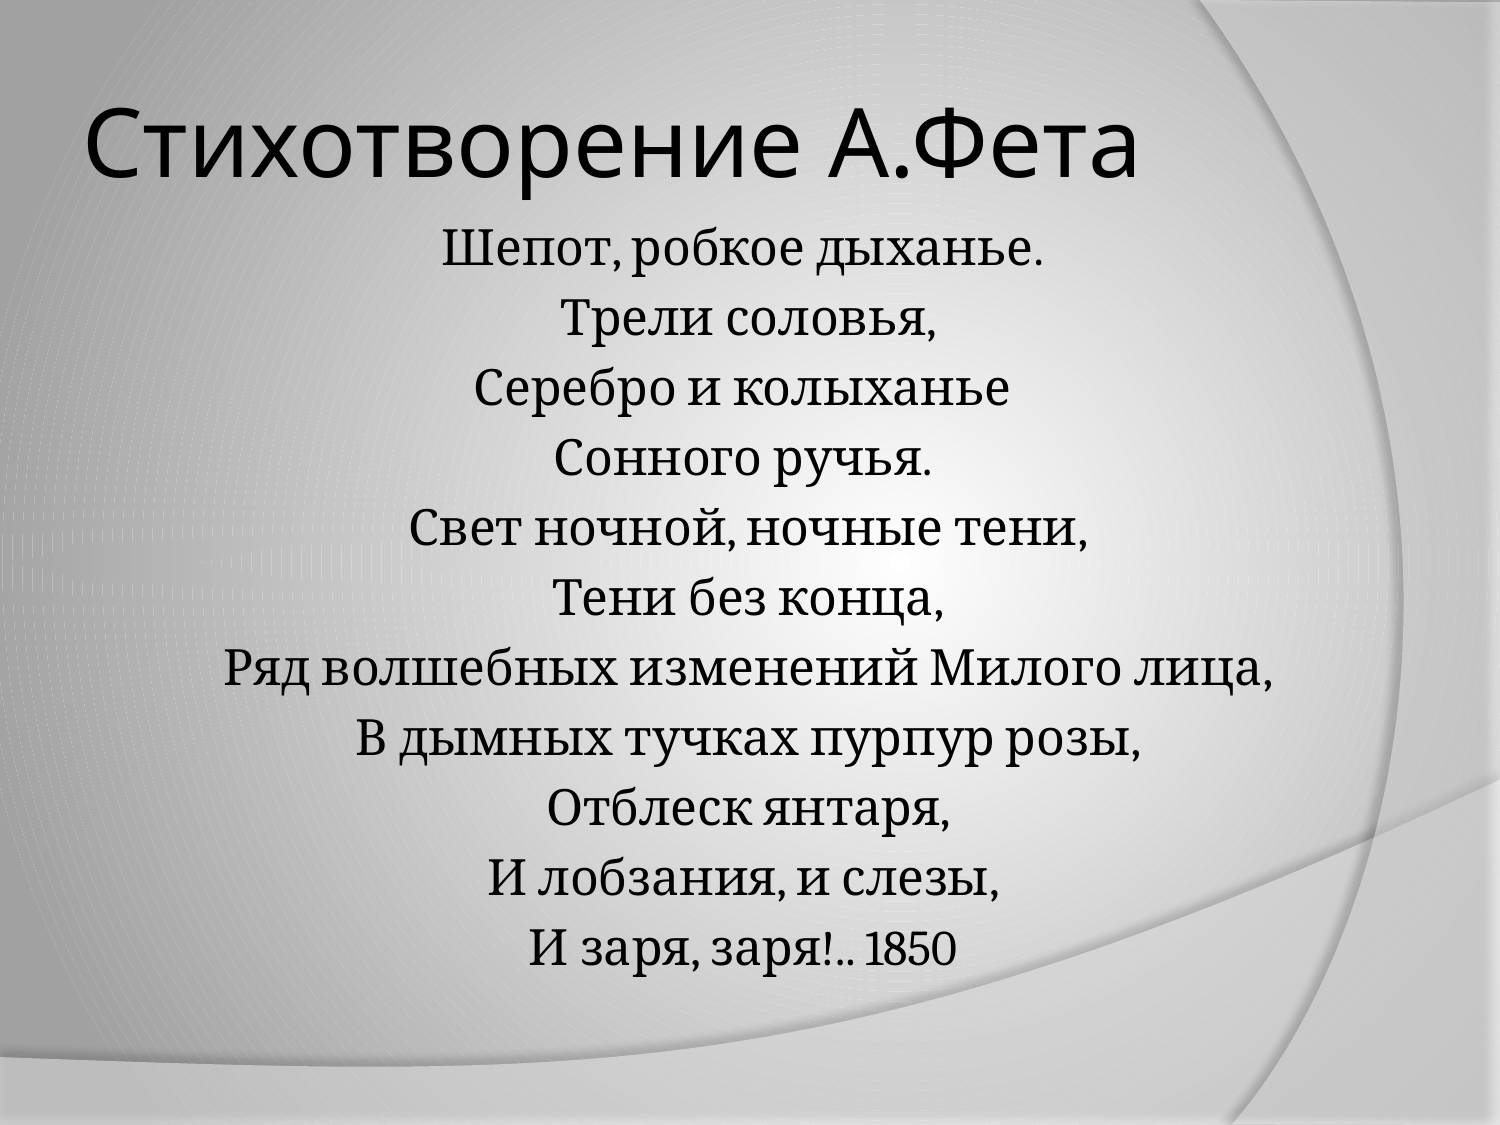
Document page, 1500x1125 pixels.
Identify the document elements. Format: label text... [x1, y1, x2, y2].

list Шепот, робкое дыханье. Трели соловья, Серебро и колыханье Сонного ручья. Свет ночной, ночные тени, Тени без конца, Ряд волшебных изменений Милого лица, В дымных тучках пурпур розы, Отблеск янтаря, И лобзания, и слезы, И заря, заря!.. 1850 [64, 208, 1415, 951]
title Стихотворение А.Фета [75, 45, 1300, 208]
